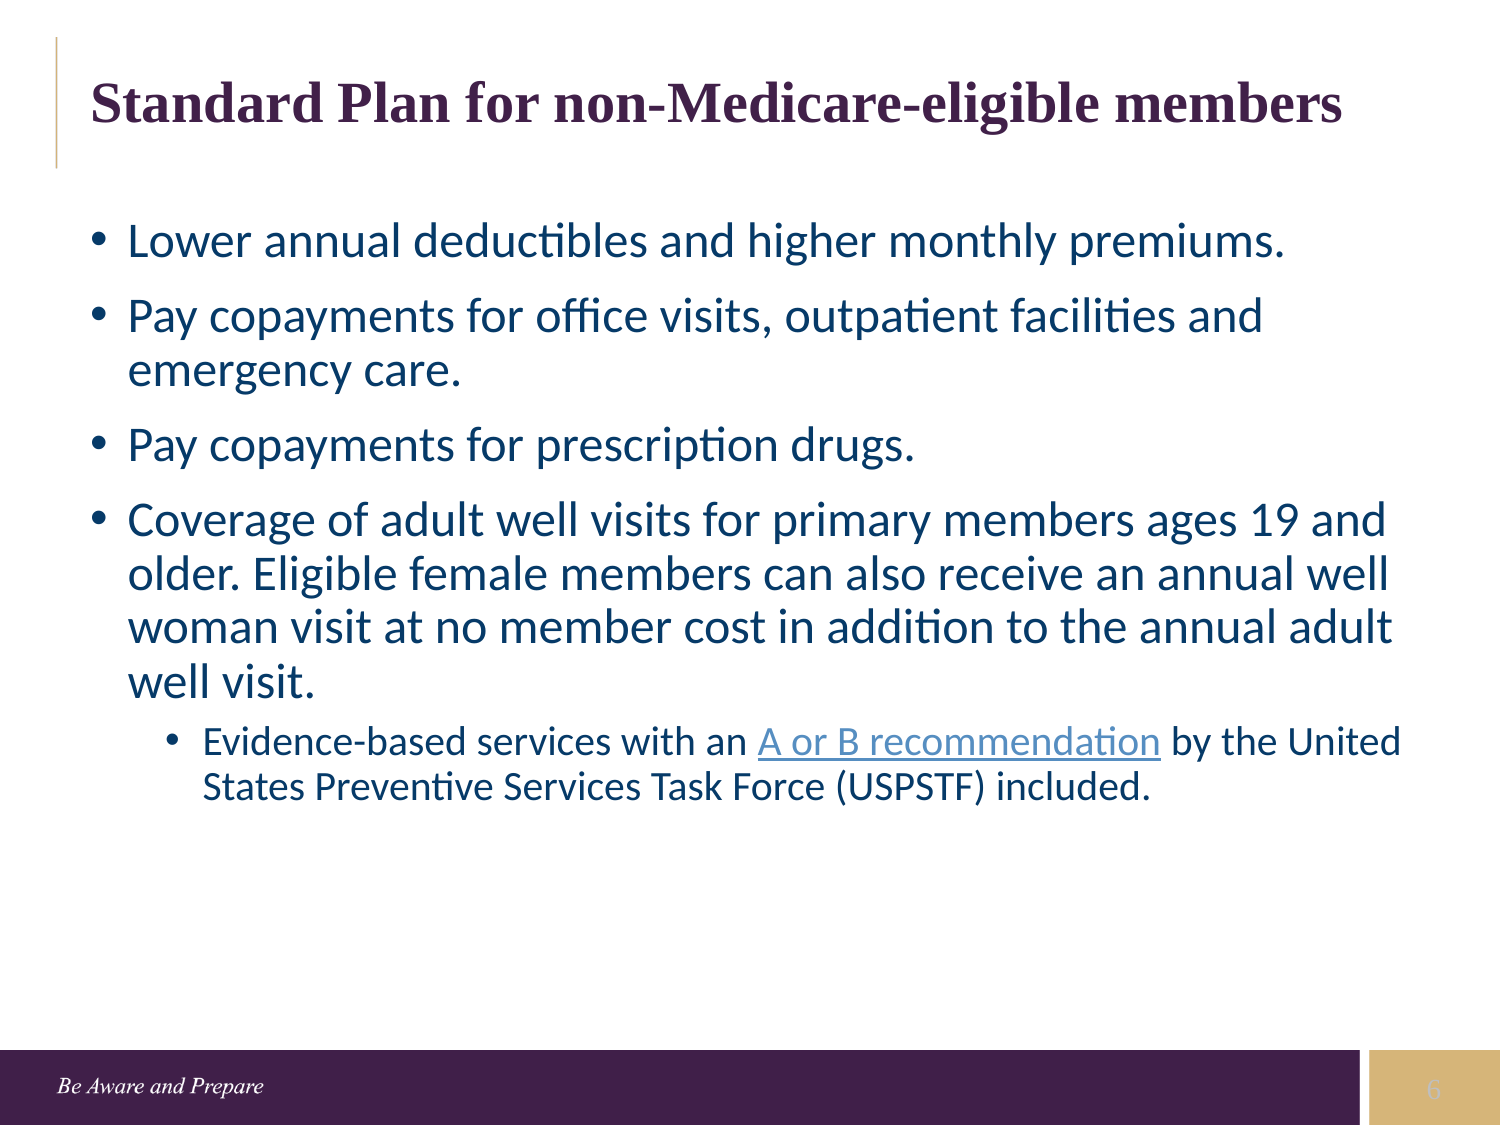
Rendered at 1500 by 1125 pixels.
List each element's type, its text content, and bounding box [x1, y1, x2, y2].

picture [0, 0, 1500, 1125]
list Lower annual deductibles and higher monthly premiums. Pay copayments for office visits, outpatient facilities and emergency care. Pay copayments for prescription drugs. Coverage of adult well visits for primary members ages 19 and older. Eligible female members can also receive an annual well woman visit at no member cost in addition to the annual adult well visit. Evidence-based services with an A or B recommendation by the United States Preventive Services Task Force (USPSTF) included. [75, 206, 1425, 1032]
title Standard Plan for non-Medicare-eligible members [75, 37, 1425, 170]
slide_number 6 [1368, 1050, 1500, 1125]
